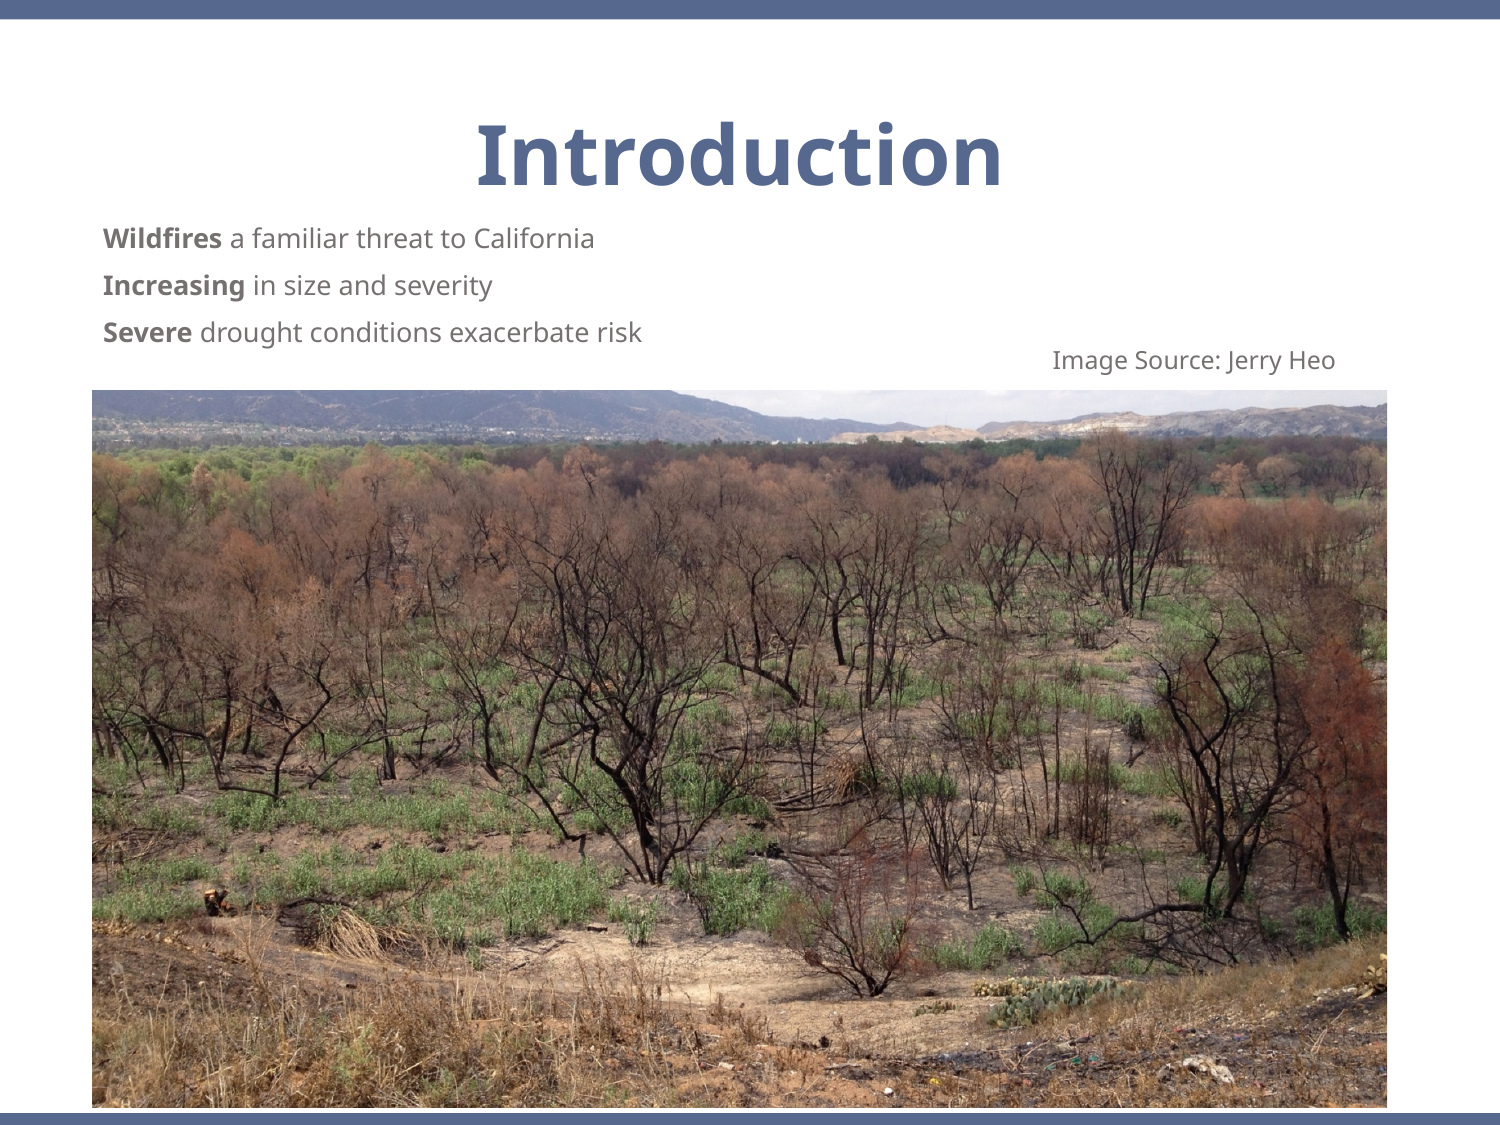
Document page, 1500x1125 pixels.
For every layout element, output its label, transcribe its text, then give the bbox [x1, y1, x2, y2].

list Wildfires a familiar threat to California Increasing in size and severity Severe drought conditions exacerbate risk [88, 215, 1364, 358]
picture [90, 390, 1388, 1108]
list Introduction [90, 58, 1393, 211]
list Image Source: Jerry Heo [1037, 340, 1393, 399]
